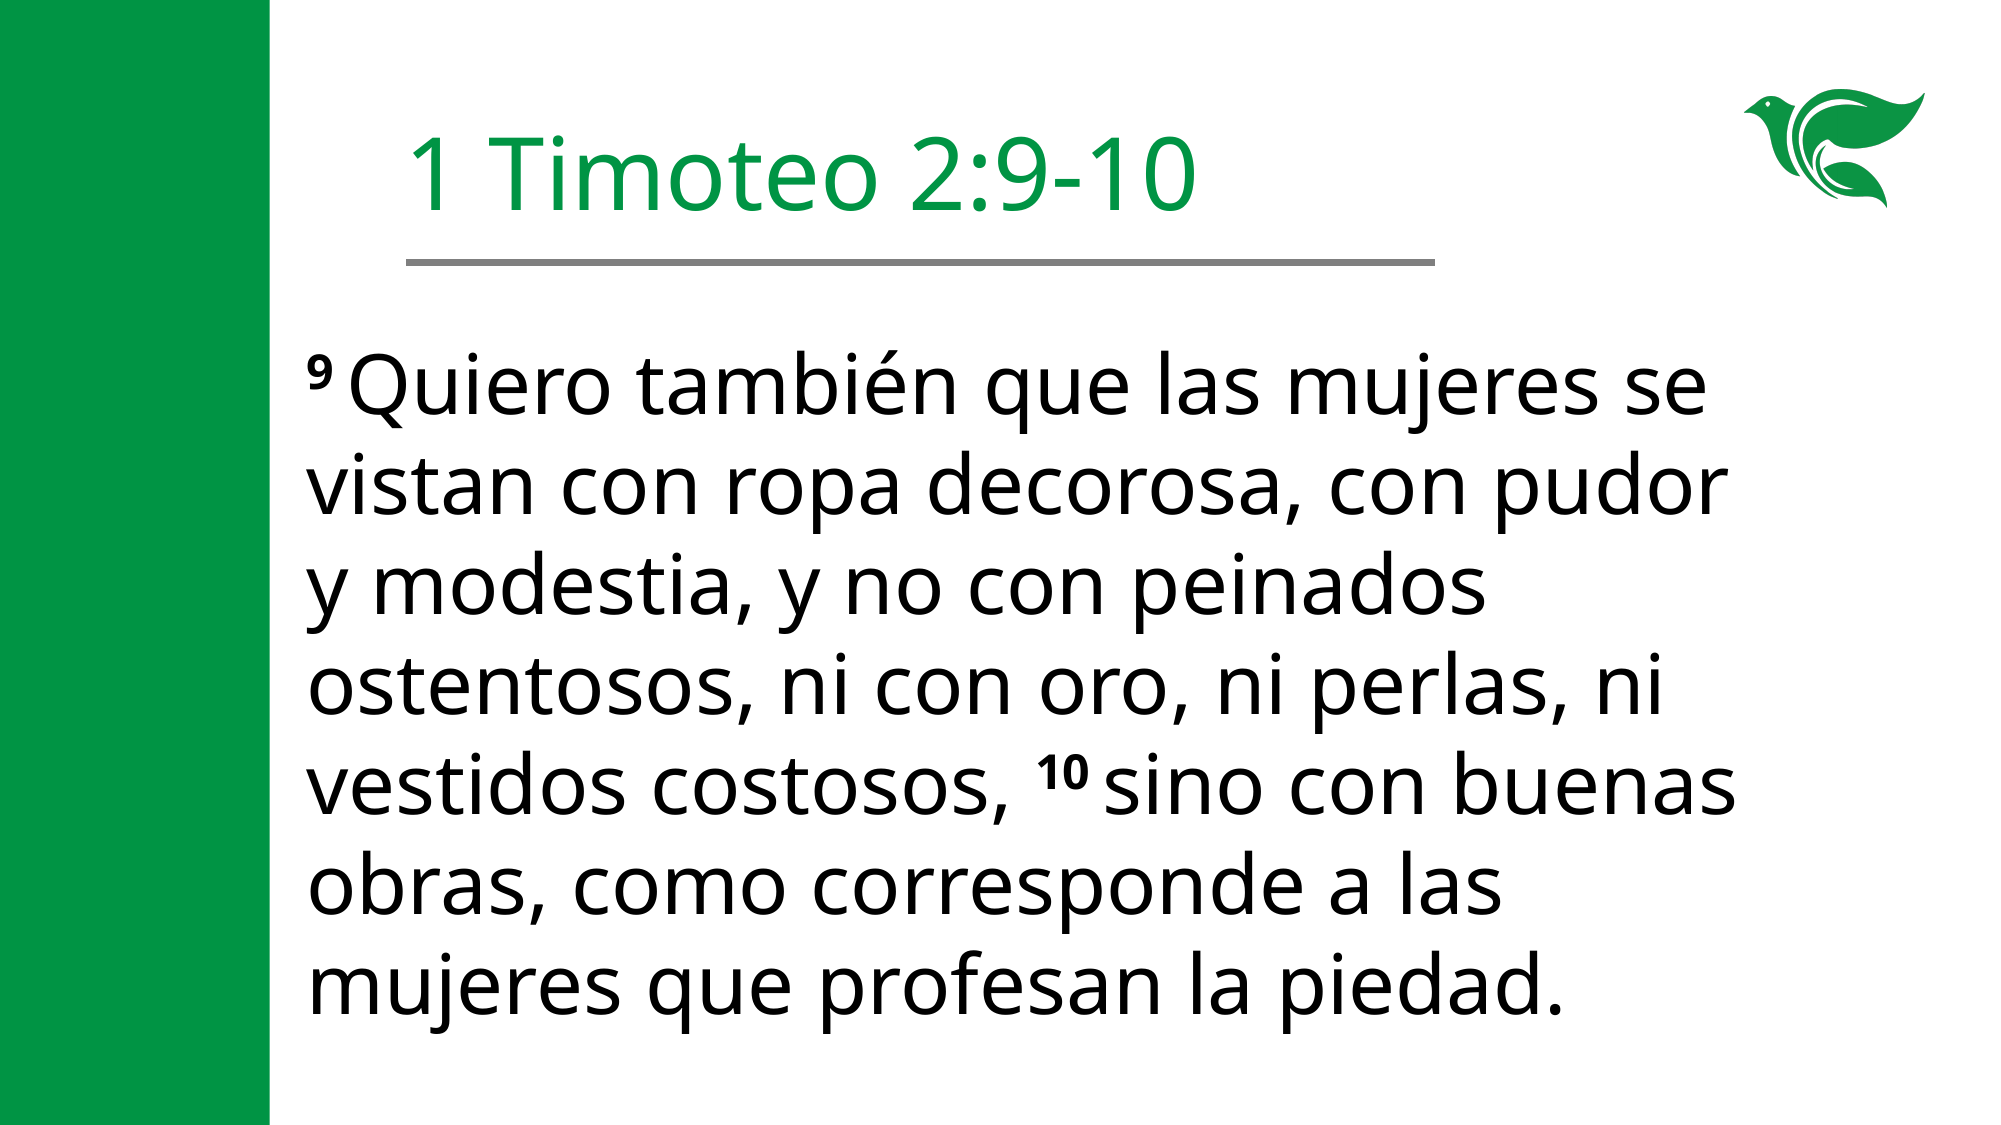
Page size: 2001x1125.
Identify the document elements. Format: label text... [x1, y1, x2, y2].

text_box 9 Quiero también que las mujeres se vistan con ropa decorosa, con pudor y modestia, y no con peinados ostentosos, ni con oro, ni perlas, ni vestidos costosos, 10 sino con buenas obras, como corresponde a las mujeres que profesan la piedad. [288, 323, 1793, 1039]
text_box 1 Timoteo 2:9-10 [389, 101, 1669, 239]
text_box [0, 0, 270, 1125]
picture [1722, 47, 1953, 240]
